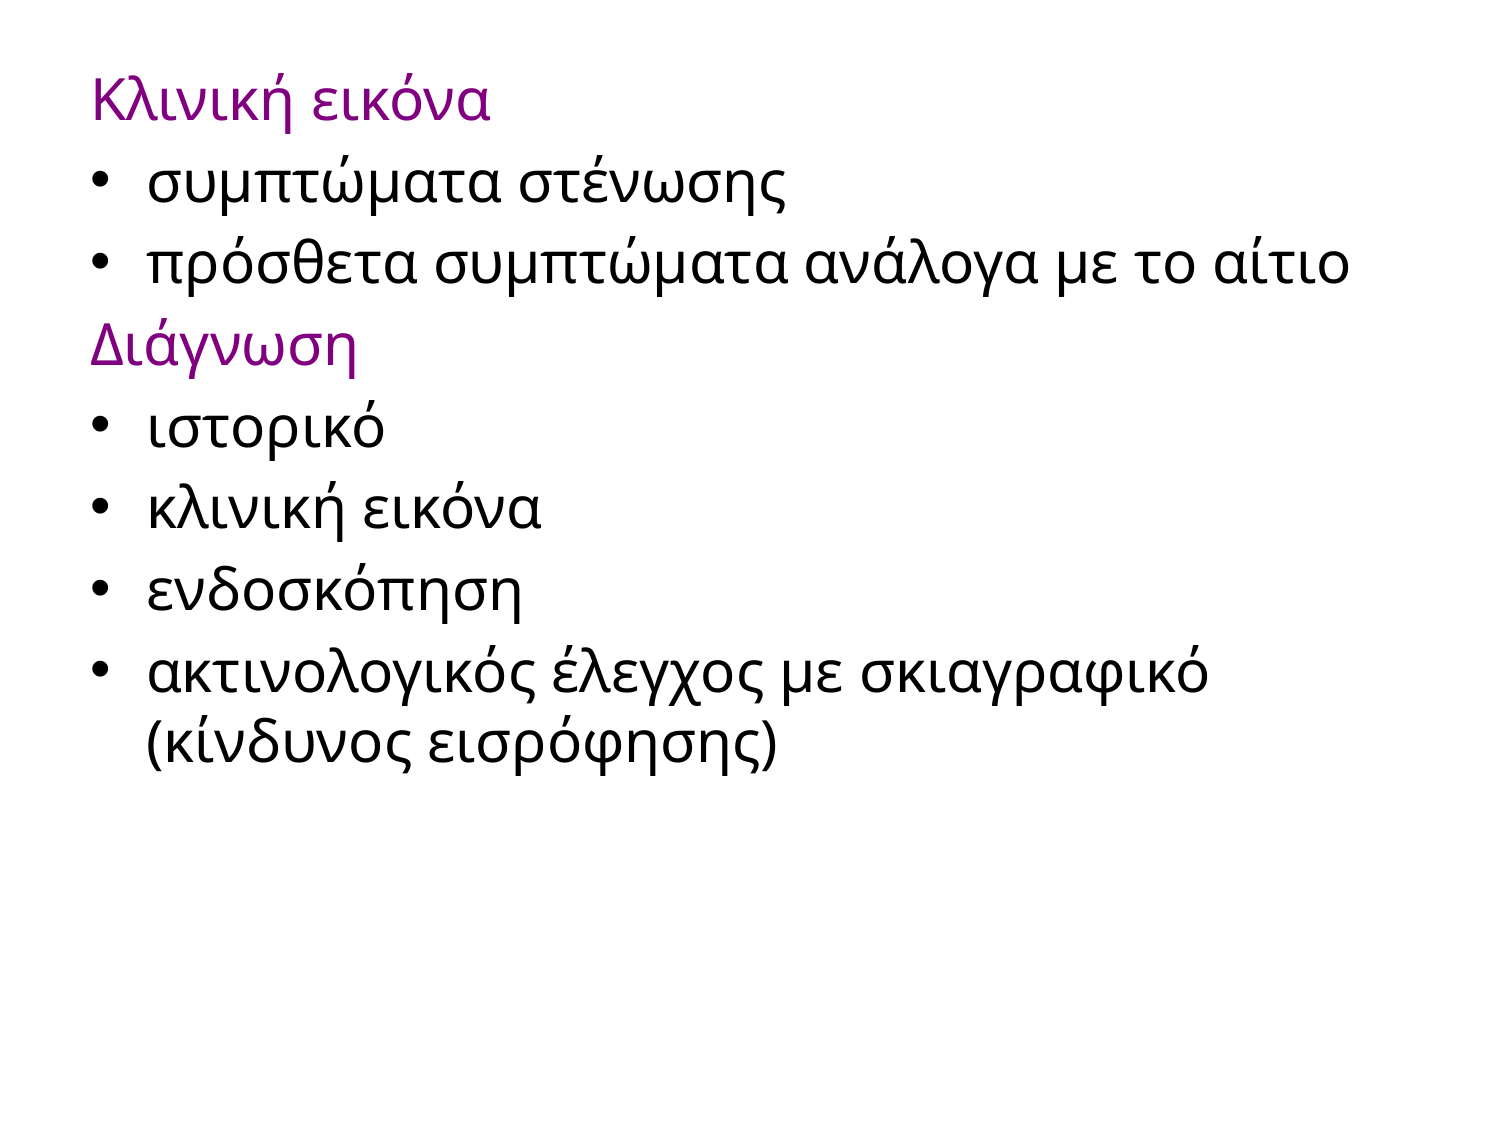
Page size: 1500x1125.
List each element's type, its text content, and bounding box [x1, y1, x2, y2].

list Κλινική εικόνα συμπτώματα στένωσης πρόσθετα συμπτώματα ανάλογα με το αίτιο Διάγνωση ιστορικό κλινική εικόνα ενδοσκόπηση ακτινολογικός έλεγχος με σκιαγραφικό (κίνδυνος εισρόφησης) [75, 54, 1425, 1007]
